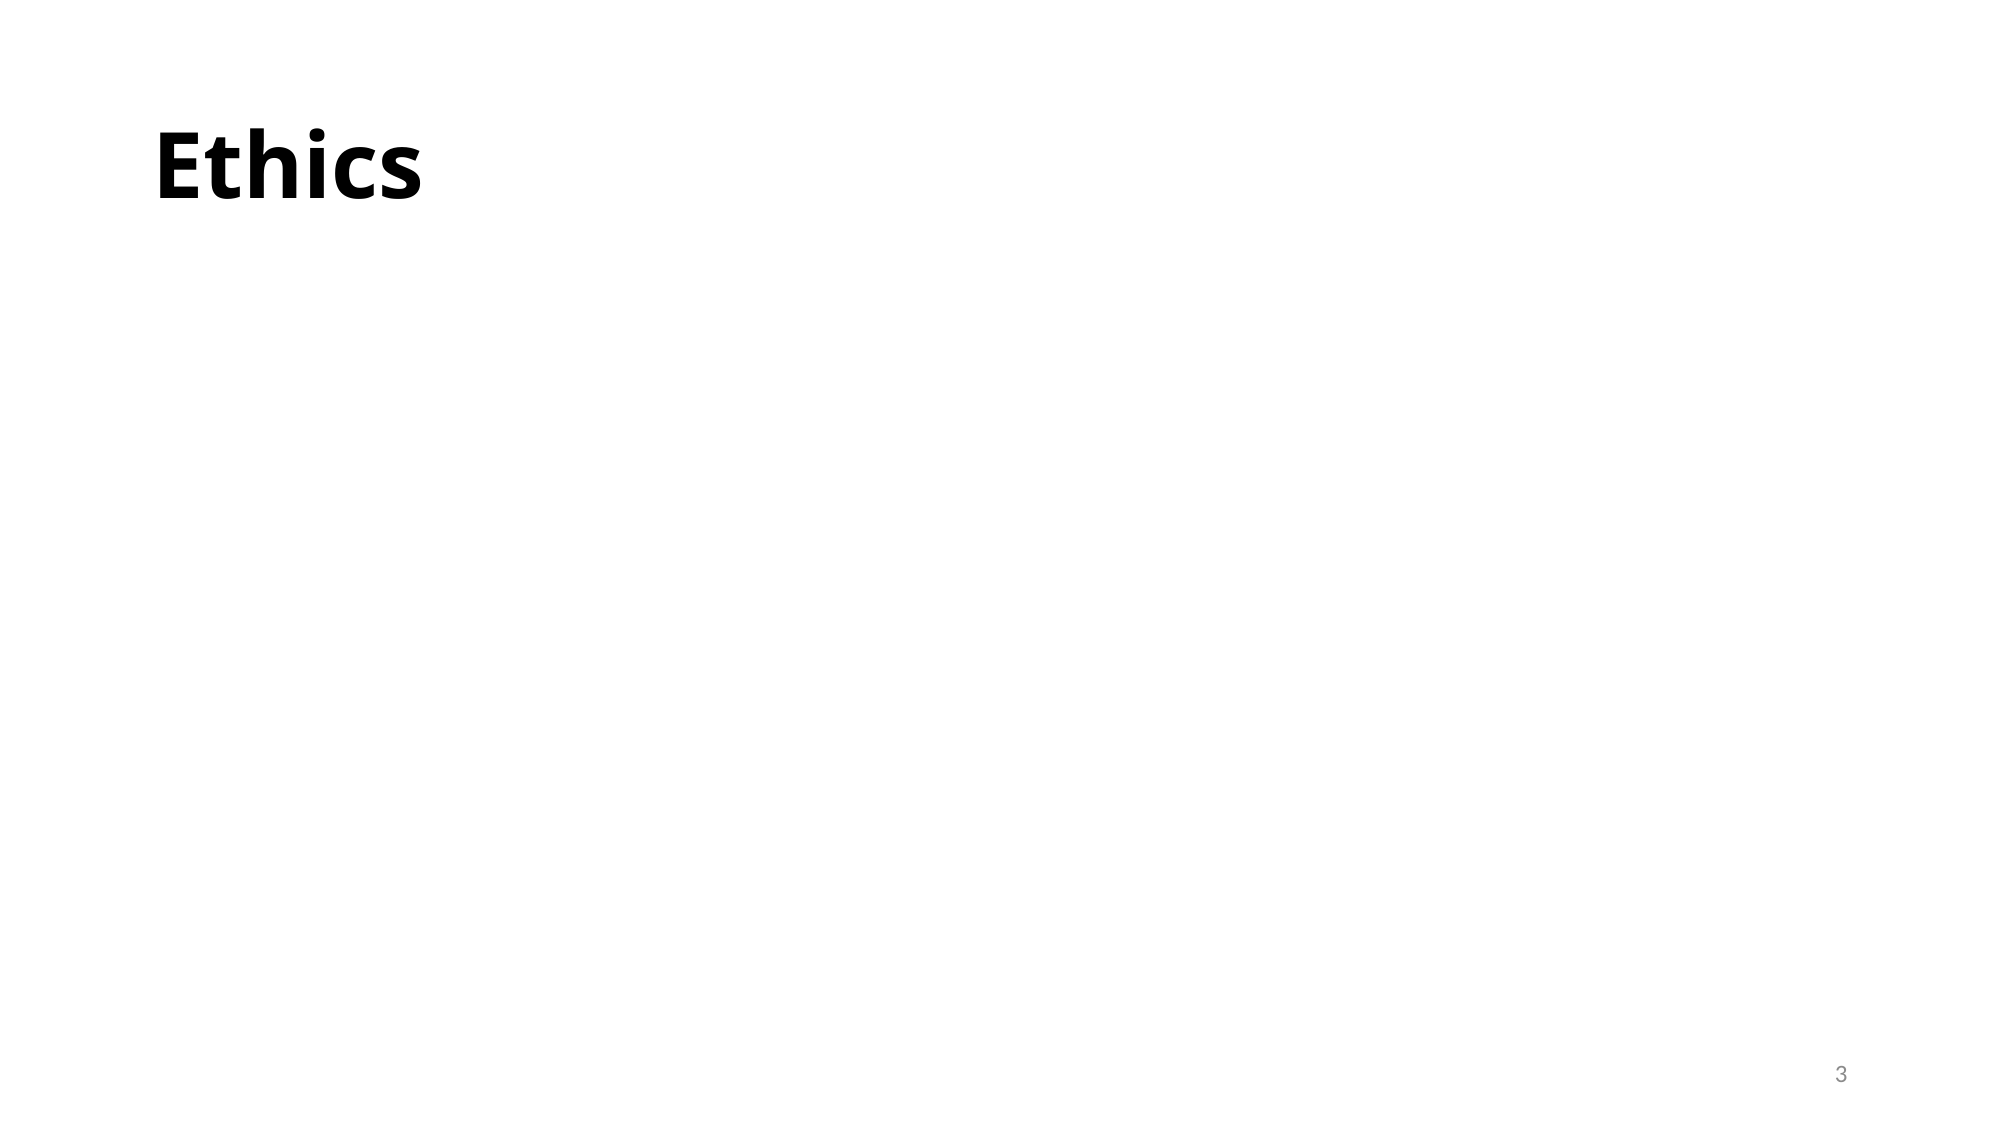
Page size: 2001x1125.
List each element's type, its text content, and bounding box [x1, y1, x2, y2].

title Ethics [137, 59, 1863, 278]
slide_number 3 [1412, 1042, 1863, 1103]
